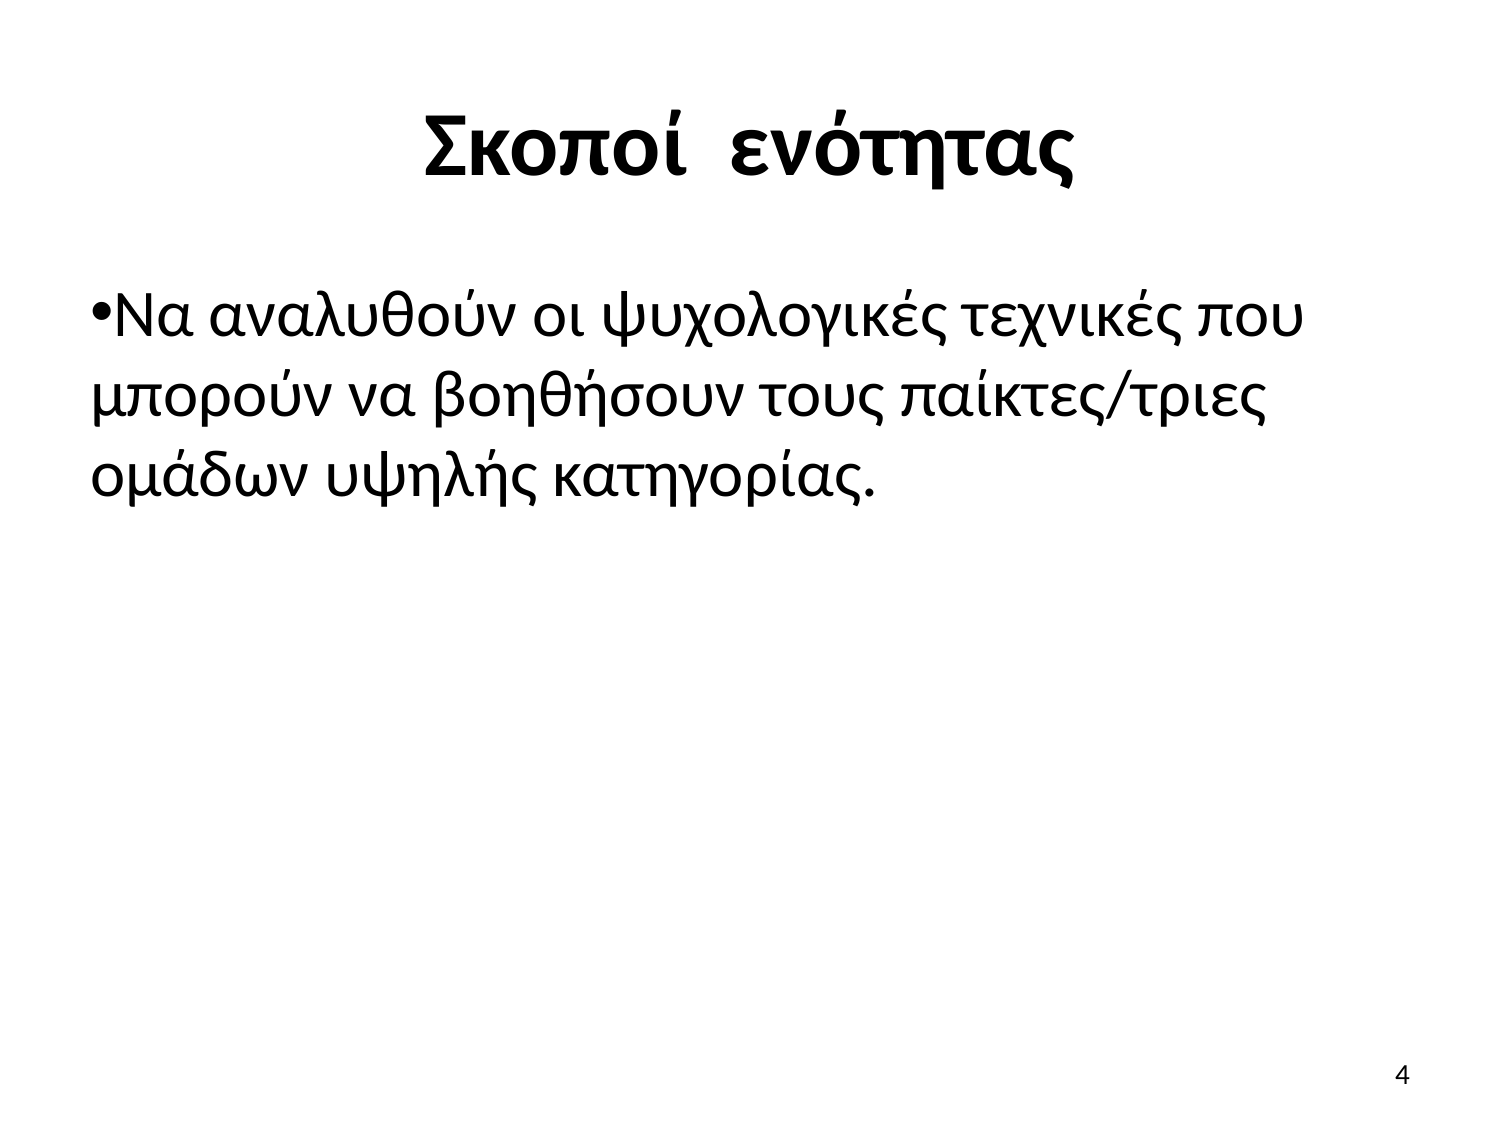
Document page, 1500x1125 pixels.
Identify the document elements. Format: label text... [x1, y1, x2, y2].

slide_number 4 [1074, 1042, 1425, 1103]
title Σκοποί ενότητας [75, 45, 1425, 233]
list Να αναλυθούν οι ψυχολογικές τεχνικές που μπορούν να βοηθήσουν τους παίκτες/τριες ομάδων υψηλής κατηγορίας. [75, 262, 1425, 1005]
